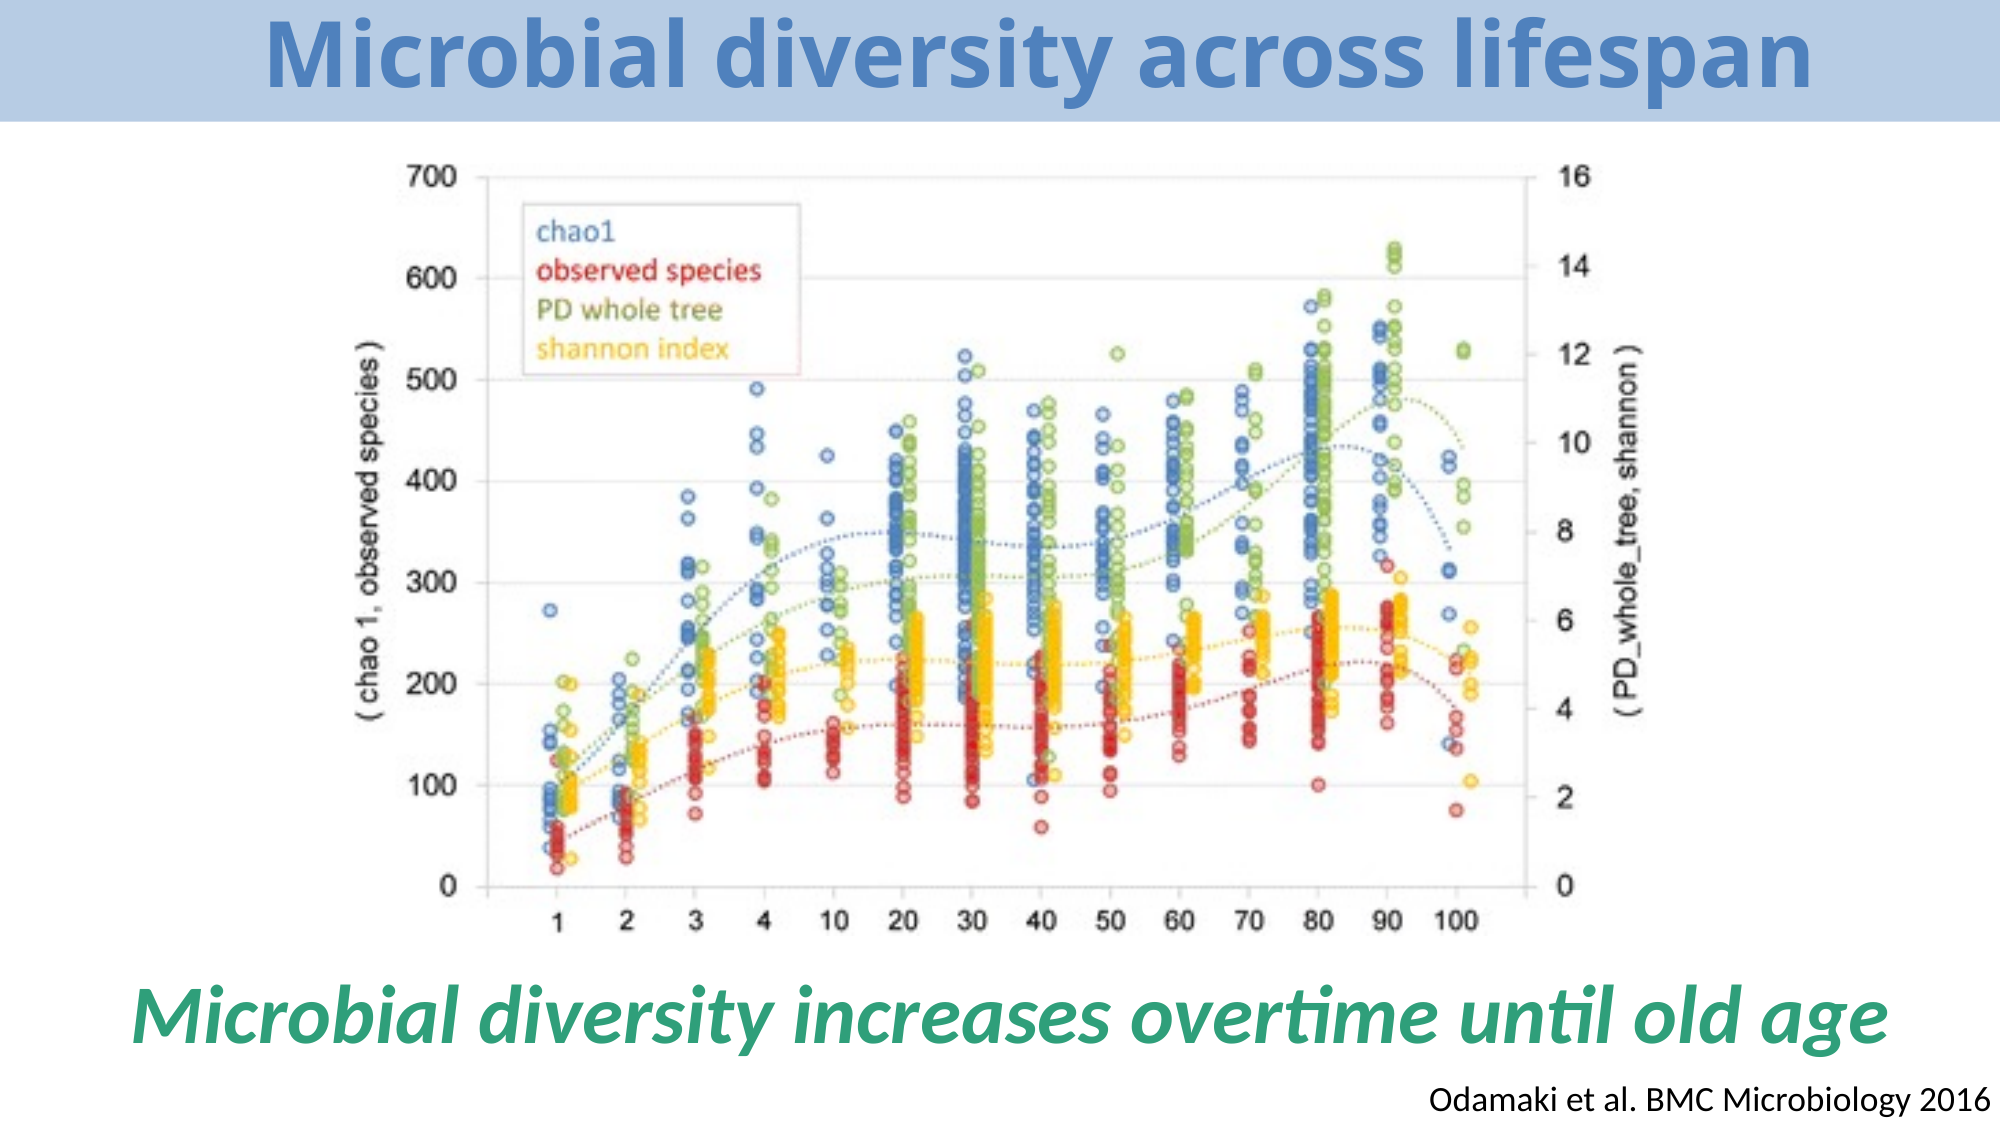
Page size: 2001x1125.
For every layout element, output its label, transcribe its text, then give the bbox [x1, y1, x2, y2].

text_box Microbial diversity across lifespan [0, 0, 2000, 122]
text_box Odamaki et al. BMC Microbiology 2016 [1047, 1075, 1992, 1118]
text_box Microbial diversity increases overtime until old age [0, 950, 2000, 1046]
picture [353, 162, 1647, 936]
